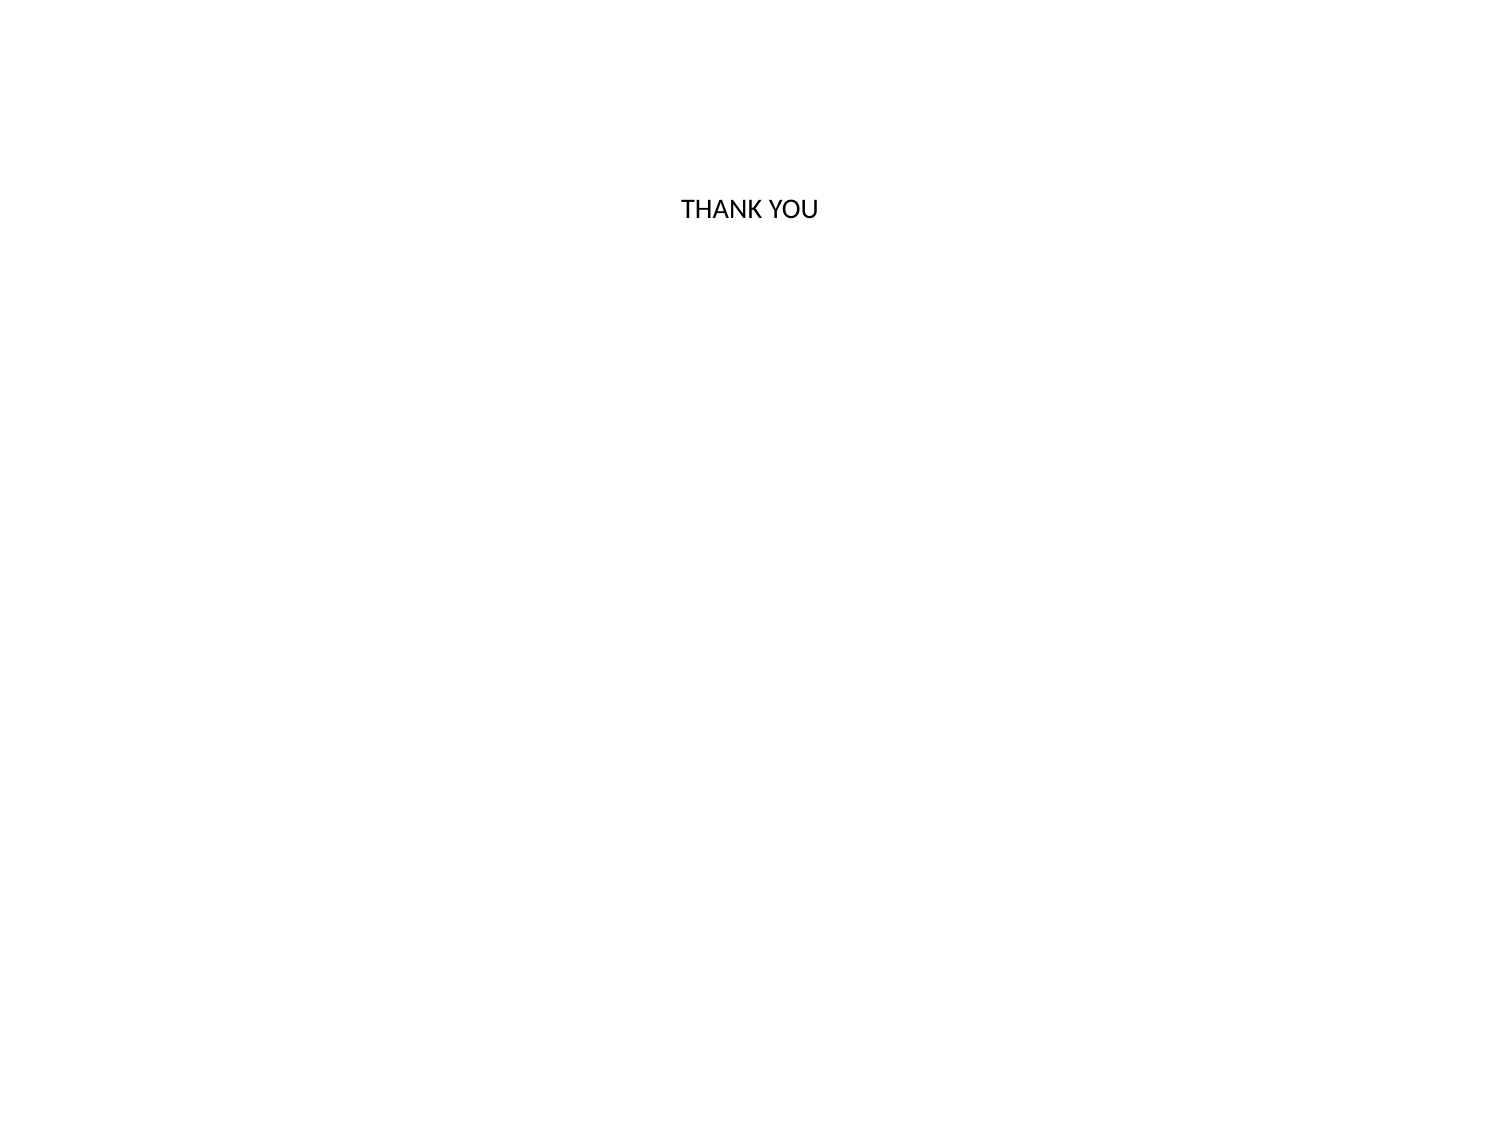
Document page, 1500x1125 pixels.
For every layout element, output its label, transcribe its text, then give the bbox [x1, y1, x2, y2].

title THANK YOU [75, 45, 1425, 233]
